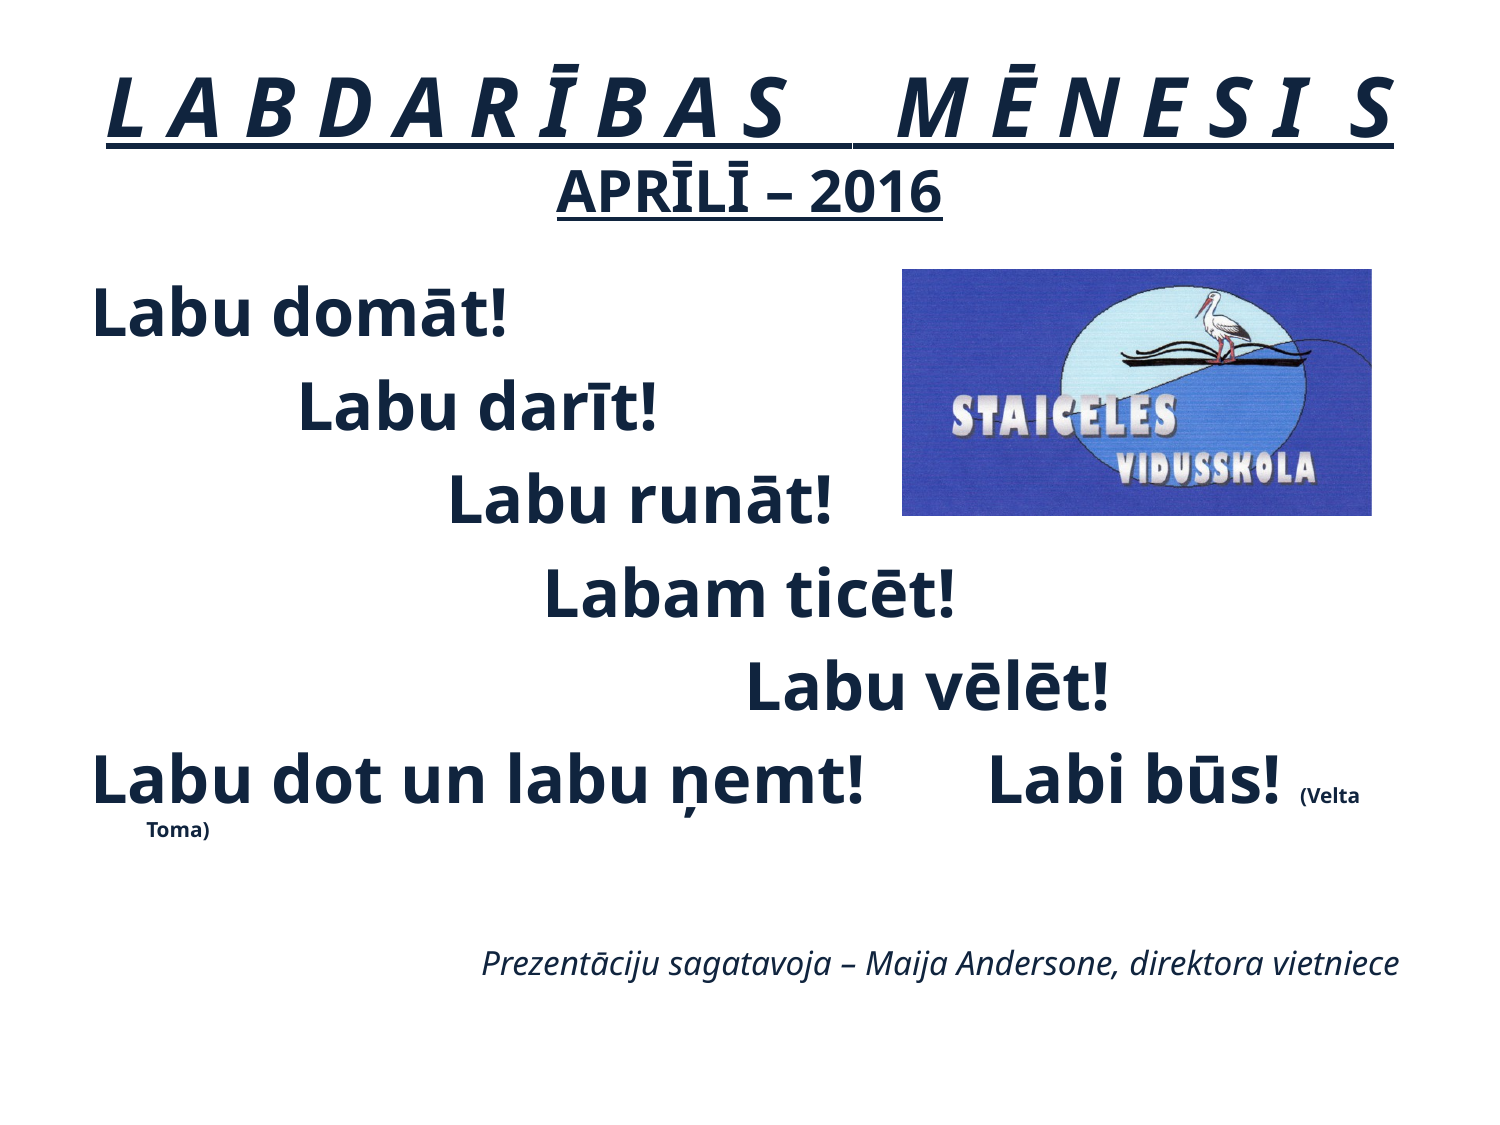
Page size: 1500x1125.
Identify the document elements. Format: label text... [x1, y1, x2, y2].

picture [902, 269, 1372, 516]
list Labu domāt! Labu darīt! Labu runāt! Labam ticēt! Labu vēlēt! Labu dot un labu ņemt! Labi būs! (Velta Toma) Prezentāciju sagatavoja – Maija Andersone, direktora vietniece [75, 262, 1425, 1005]
title L A B D A R Ī B A S M Ē N E S I S APRĪLĪ – 2016 [75, 45, 1425, 233]
